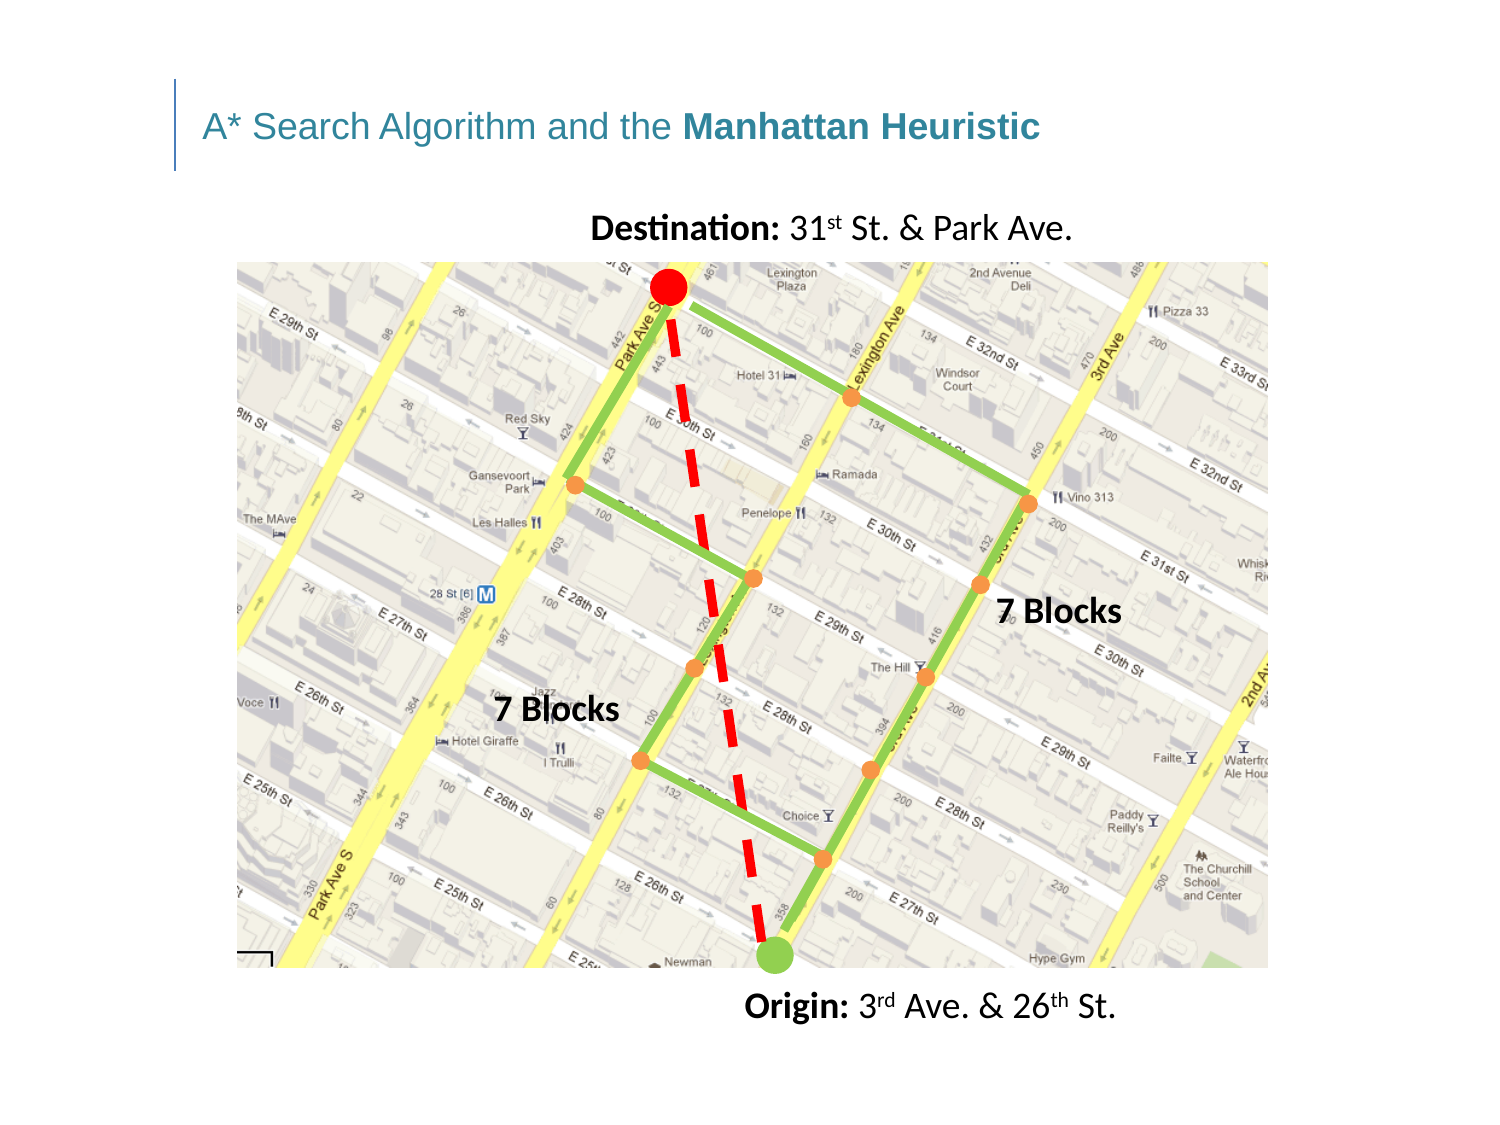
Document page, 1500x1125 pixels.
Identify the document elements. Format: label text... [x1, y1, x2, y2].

text_box A* Search Algorithm and the Manhattan Heuristic [187, 94, 1188, 155]
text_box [690, 305, 1029, 495]
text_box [640, 760, 826, 858]
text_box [668, 866, 762, 943]
text_box Origin: 3rd Ave. & 26th St. [729, 977, 1141, 1034]
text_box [783, 865, 826, 931]
text_box Destination: 31st St. & Park Ave. [575, 195, 1089, 256]
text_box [677, 305, 688, 476]
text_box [790, 501, 1029, 920]
picture [237, 262, 1268, 969]
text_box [567, 478, 751, 579]
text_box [565, 297, 672, 479]
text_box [637, 585, 752, 761]
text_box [755, 502, 762, 759]
